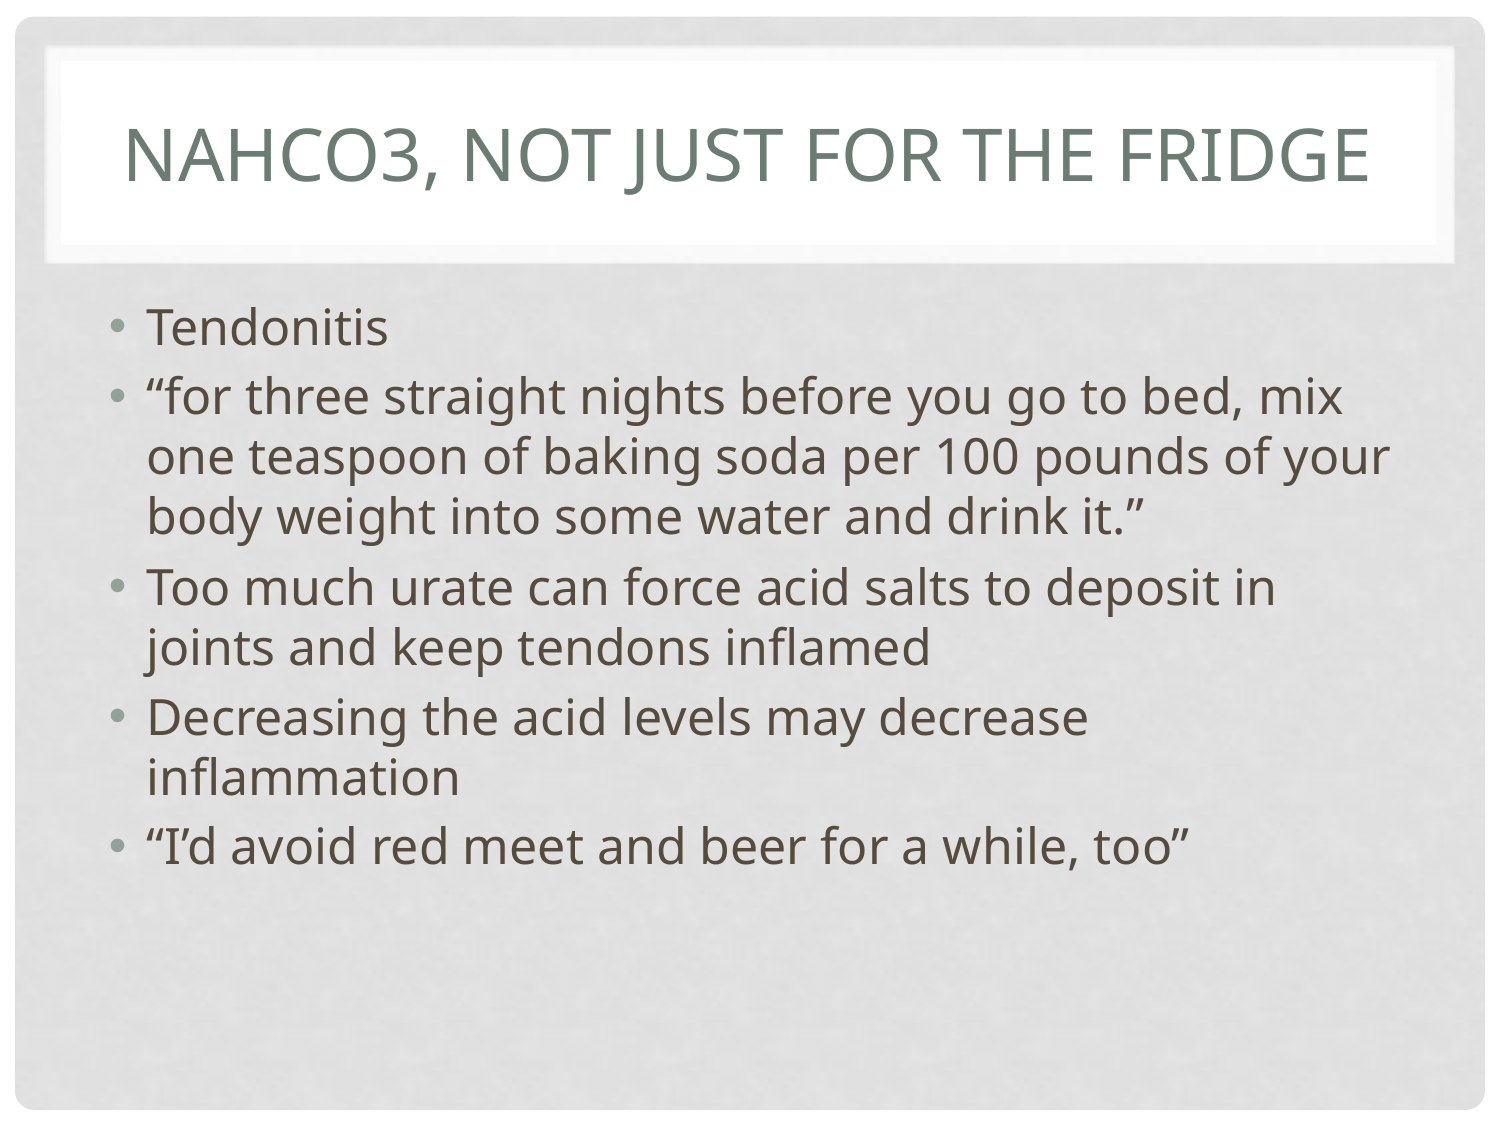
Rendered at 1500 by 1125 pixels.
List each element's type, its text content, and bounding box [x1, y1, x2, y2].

title NaHco3, not just for the fridge [69, 66, 1425, 238]
list Tendonitis “for three straight nights before you go to bed, mix one teaspoon of baking soda per 100 pounds of your body weight into some water and drink it.” Too much urate can force acid salts to deposit in joints and keep tendons inflamed Decreasing the acid levels may decrease inflammation “I’d avoid red meet and beer for a while, too” [75, 287, 1425, 1005]
